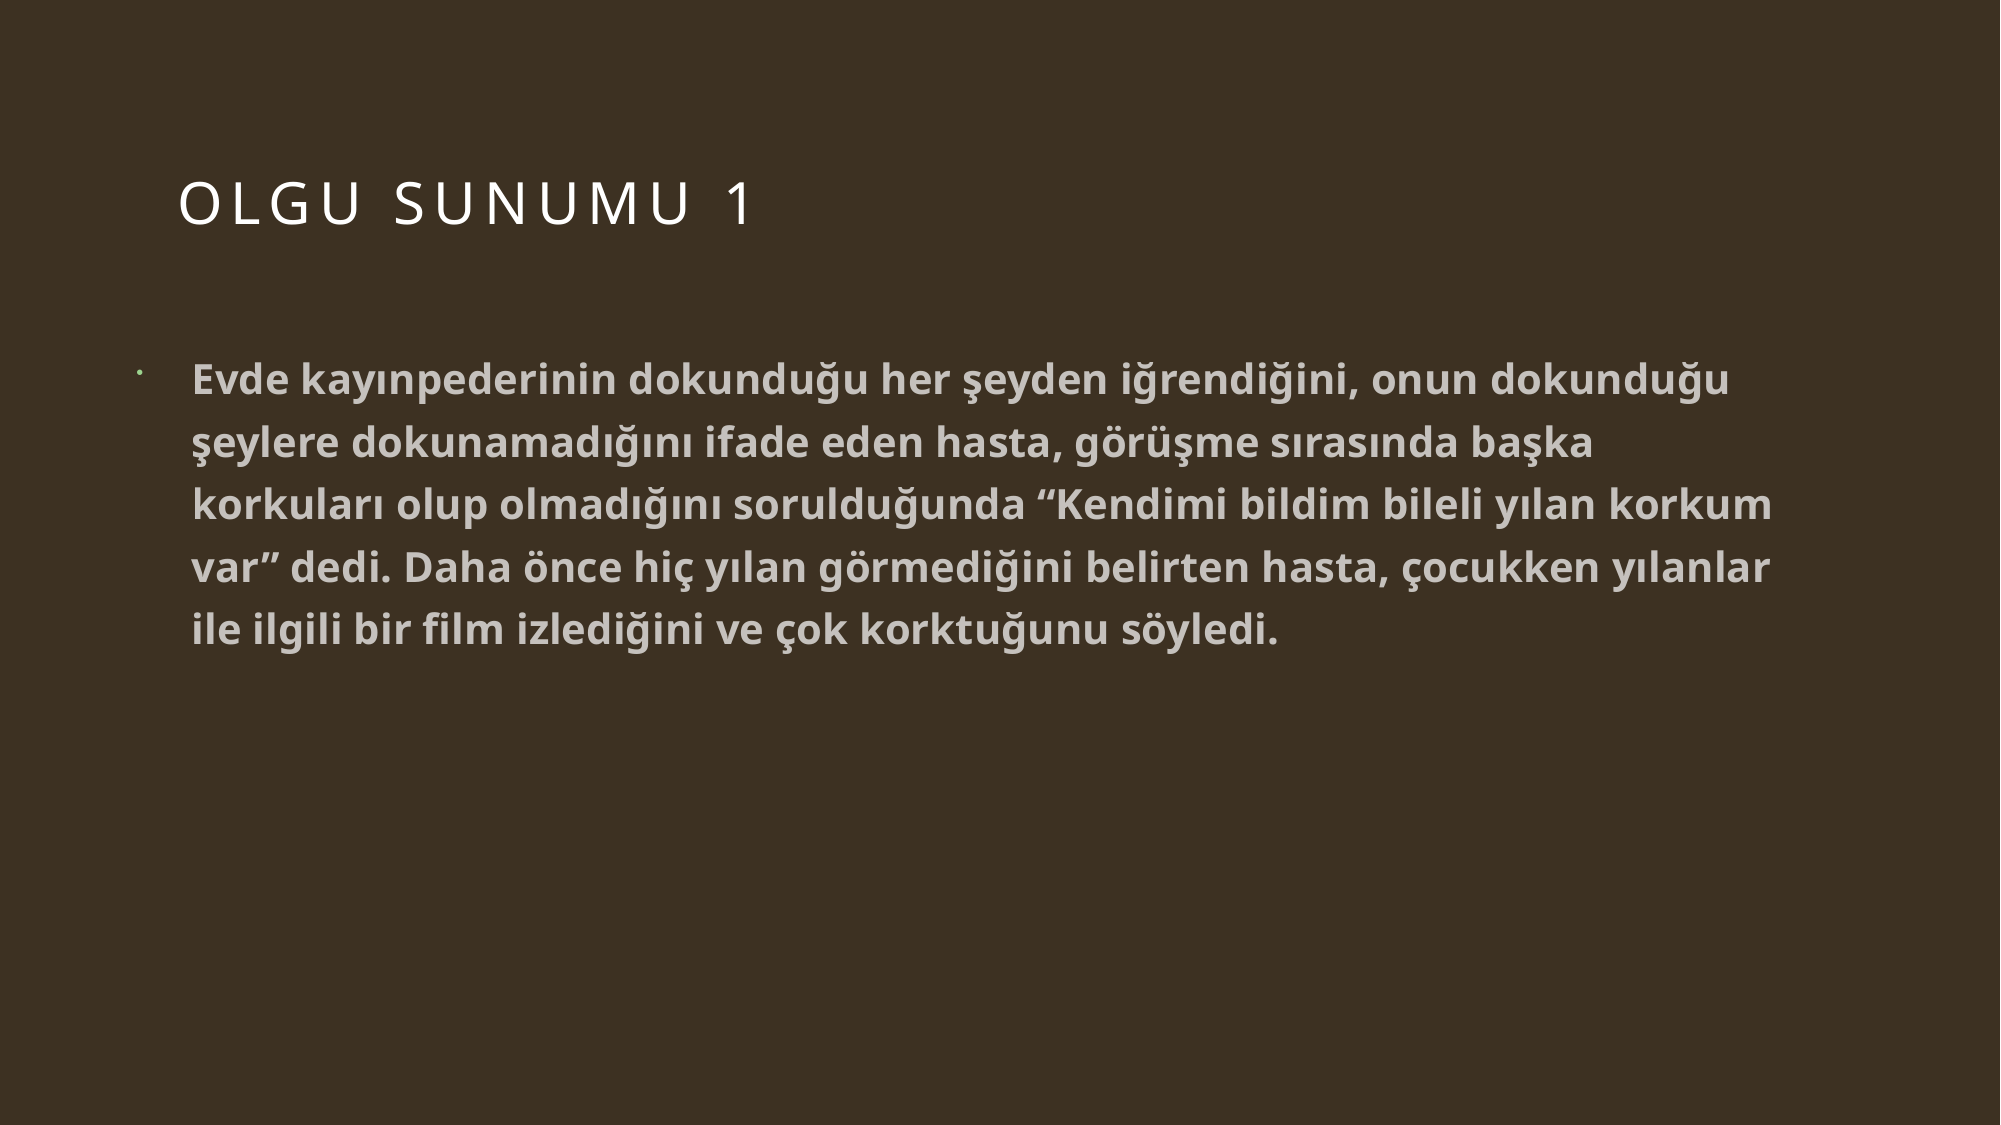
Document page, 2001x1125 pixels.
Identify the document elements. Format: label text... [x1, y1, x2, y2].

list Evde kayınpederinin dokunduğu her şeyden iğrendiğini, onun dokunduğu şeylere dokunamadığını ifade eden hasta, görüşme sırasında başka korkuları olup olmadığını sorulduğunda “Kendimi bildim bileli yılan korkum var” dedi. Daha önce hiç yılan görmediğini belirten hasta, çocukken yılanlar ile ilgili bir film izlediğini ve çok korktuğunu söyledi. [132, 340, 1778, 994]
title OLGU SUNUMU 1 [177, 165, 1822, 274]
